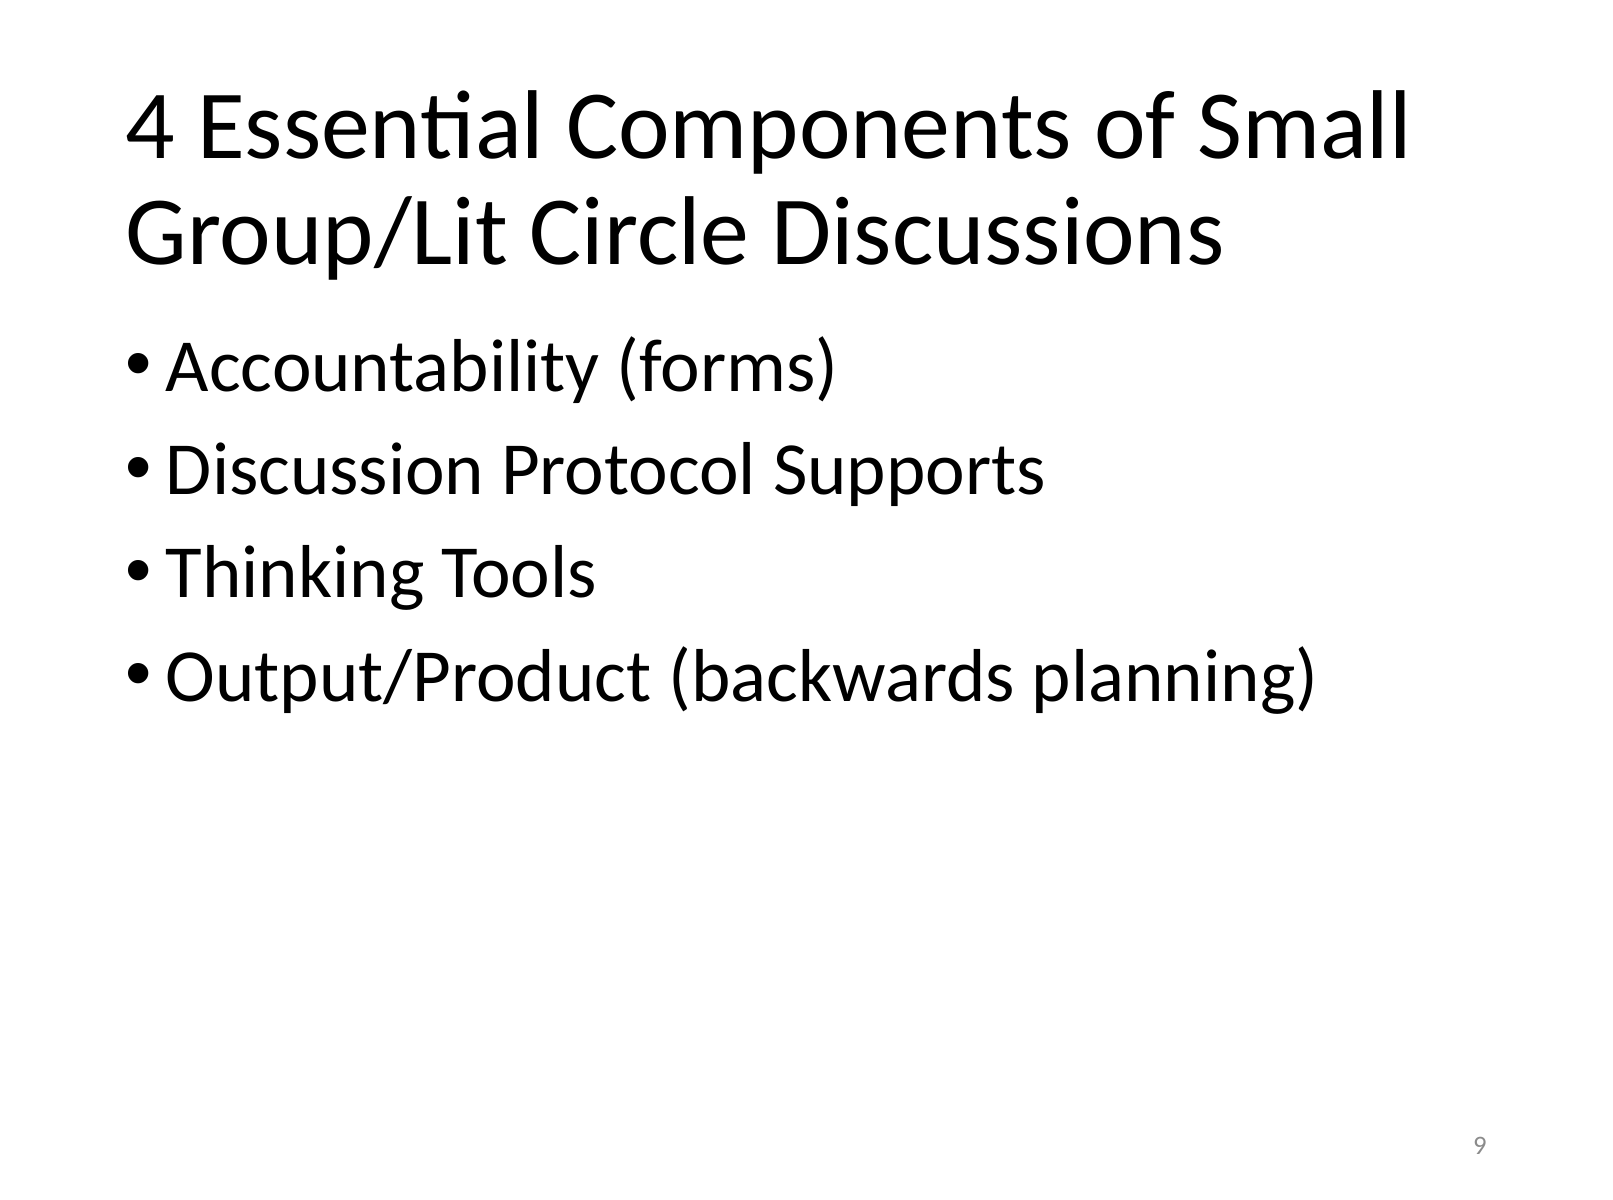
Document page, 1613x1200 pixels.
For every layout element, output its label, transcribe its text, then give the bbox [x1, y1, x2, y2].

list Accountability (forms) Discussion Protocol Supports Thinking Tools Output/Product (backwards planning) [110, 319, 1502, 1081]
slide_number 9 [1138, 1112, 1502, 1177]
title 4 Essential Components of Small Group/Lit Circle Discussions [110, 63, 1502, 296]
